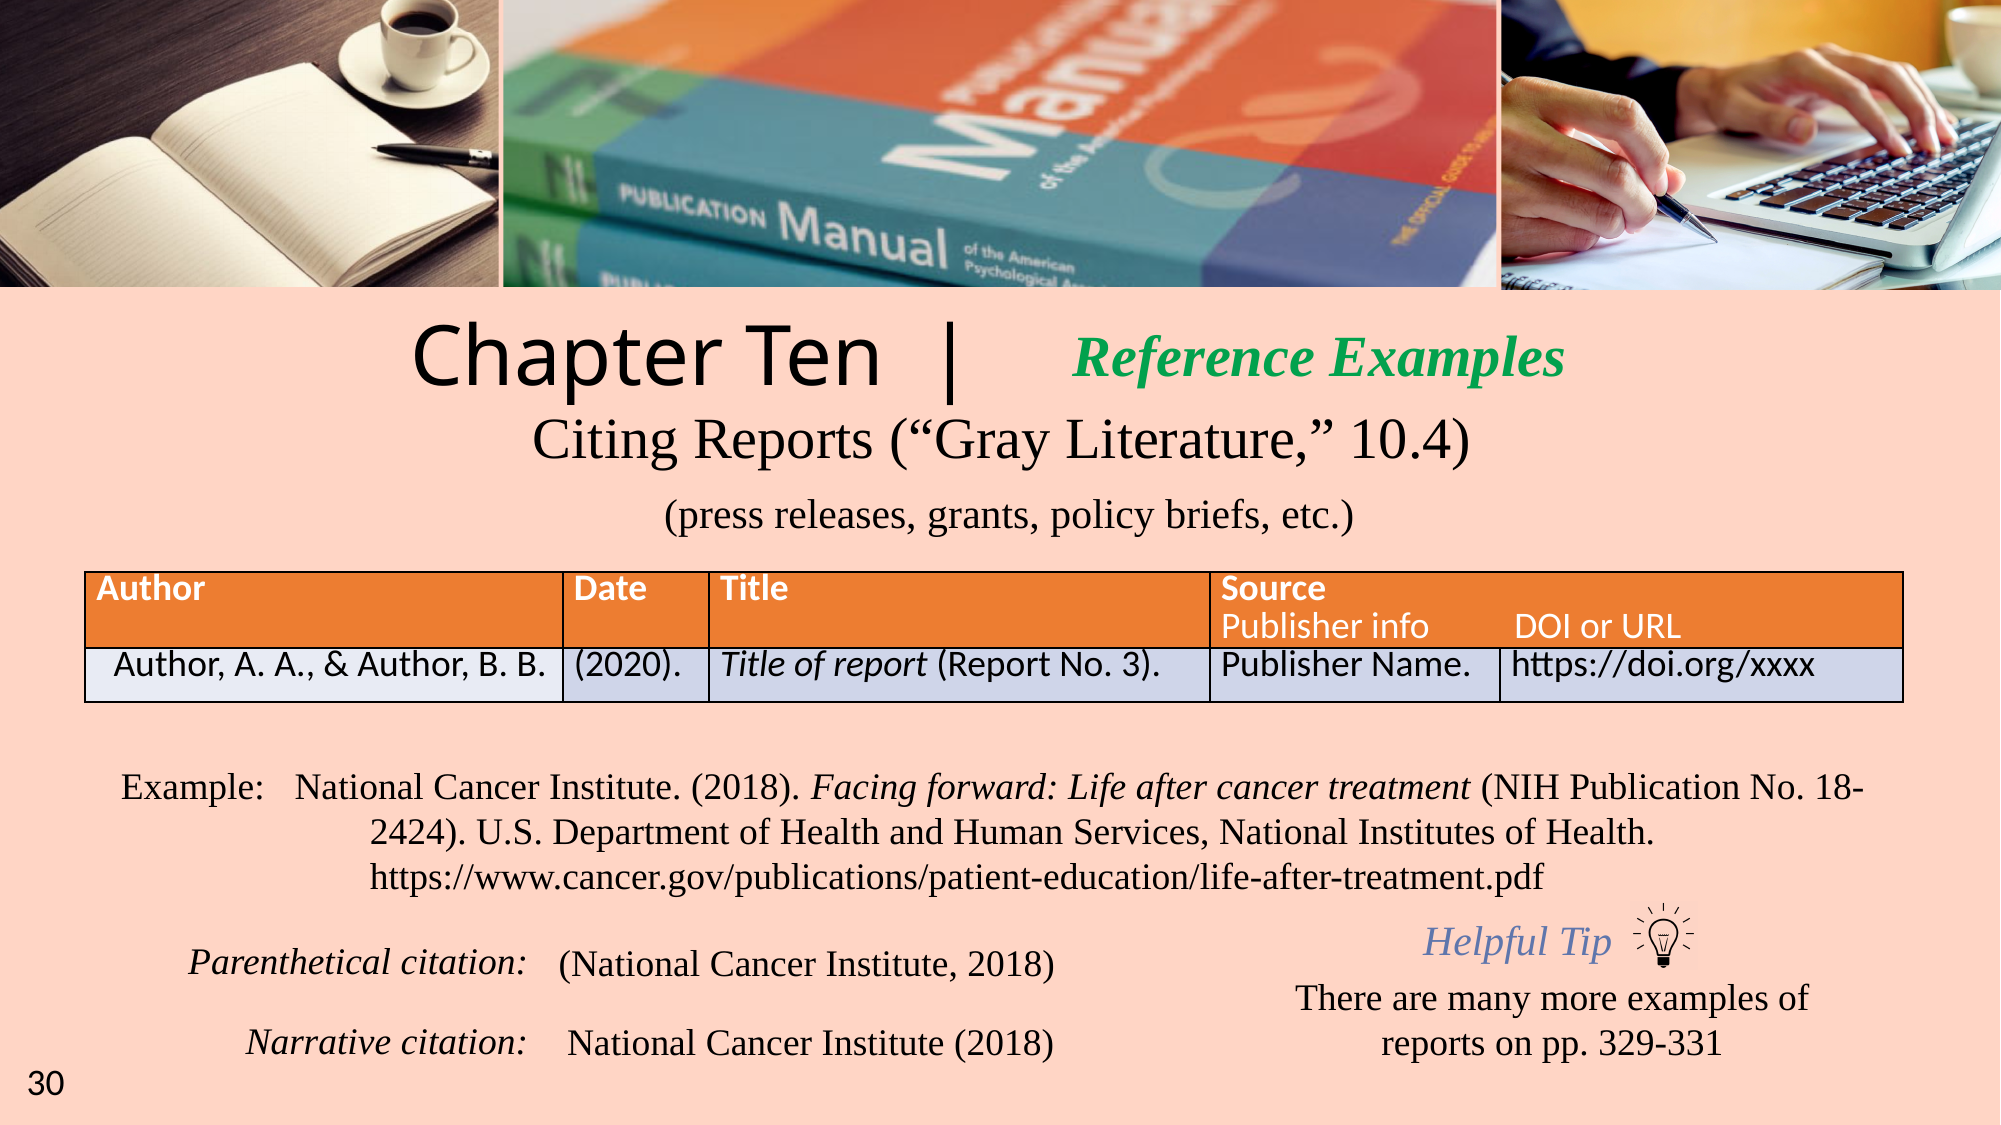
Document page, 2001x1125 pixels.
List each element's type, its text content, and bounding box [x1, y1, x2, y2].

picture [503, 0, 1497, 287]
picture [1501, 0, 2001, 290]
text_box (National Cancer Institute, 2018) [543, 931, 1084, 992]
table_cell Publisher Name. [1211, 649, 1499, 701]
text_box Narrative citation: [230, 1009, 553, 1070]
table_cell (2020). [564, 649, 708, 701]
table_header Author [86, 573, 562, 647]
table_header Date [564, 573, 708, 647]
text_box Example: [54, 754, 280, 815]
table_header Title [710, 573, 1209, 647]
text_box National Cancer Institute. (2018). Facing forward: Life after cancer treatment (NIH Publication No. 18-2424). U.S. Department of Health and Human Services, National Institutes of Health. https://www.cancer.gov/publications/patient-education/life-after-treatment.pdf [279, 754, 1903, 905]
text_box There are many more examples of reports on pp. 329-331 [1260, 965, 1845, 1071]
text_box Helpful Tip [1355, 906, 1630, 965]
picture [0, 0, 499, 287]
text_box 30 [11, 1050, 84, 1110]
text_box Citing Reports (“Gray Literature,” 10.4) (press releases, grants, policy briefs, etc.) [503, 396, 1502, 548]
table_cell https://doi.org/xxxx [1501, 649, 1902, 701]
table_cell Title of report (Report No. 3). [710, 649, 1209, 701]
text_box Parenthetical citation: [173, 929, 553, 990]
text_box National Cancer Institute (2018) [552, 1010, 1093, 1071]
table_header Source Publisher info DOI or URL [1211, 573, 1902, 647]
text_box Reference Examples [1058, 310, 1582, 396]
picture [1630, 901, 1698, 970]
table_cell Author, A. A., & Author, B. B. [86, 649, 562, 701]
text_box Chapter Ten | [395, 294, 1118, 410]
